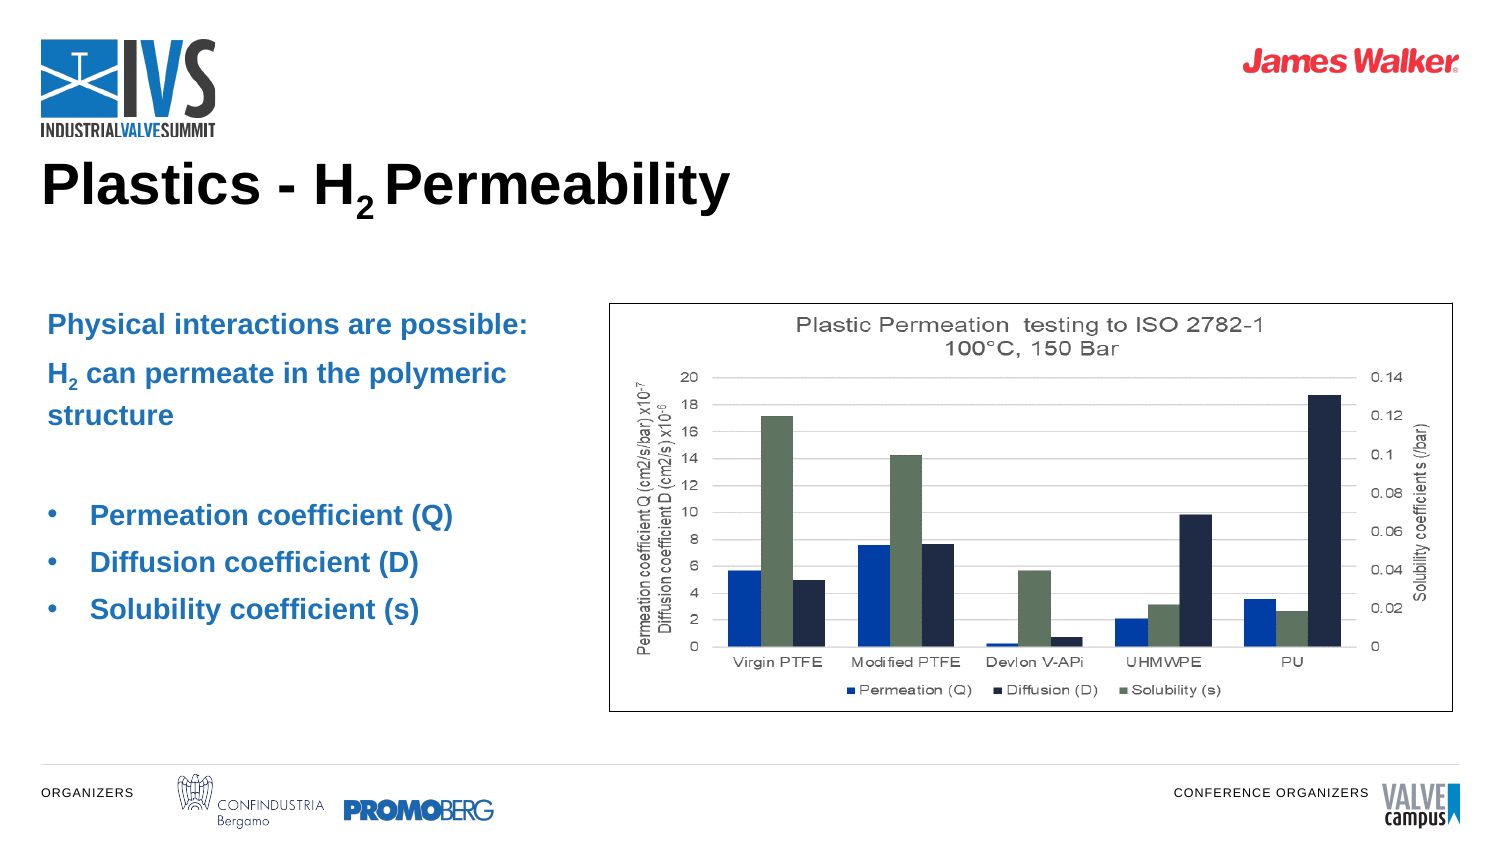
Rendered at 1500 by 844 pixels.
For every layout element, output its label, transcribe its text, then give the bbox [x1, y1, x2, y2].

picture [167, 768, 334, 831]
picture [1377, 762, 1465, 844]
picture [609, 302, 1453, 711]
list [41, 392, 651, 753]
text_box Plastics - H2 Permeability [41, 128, 1316, 288]
picture [1243, 48, 1459, 73]
